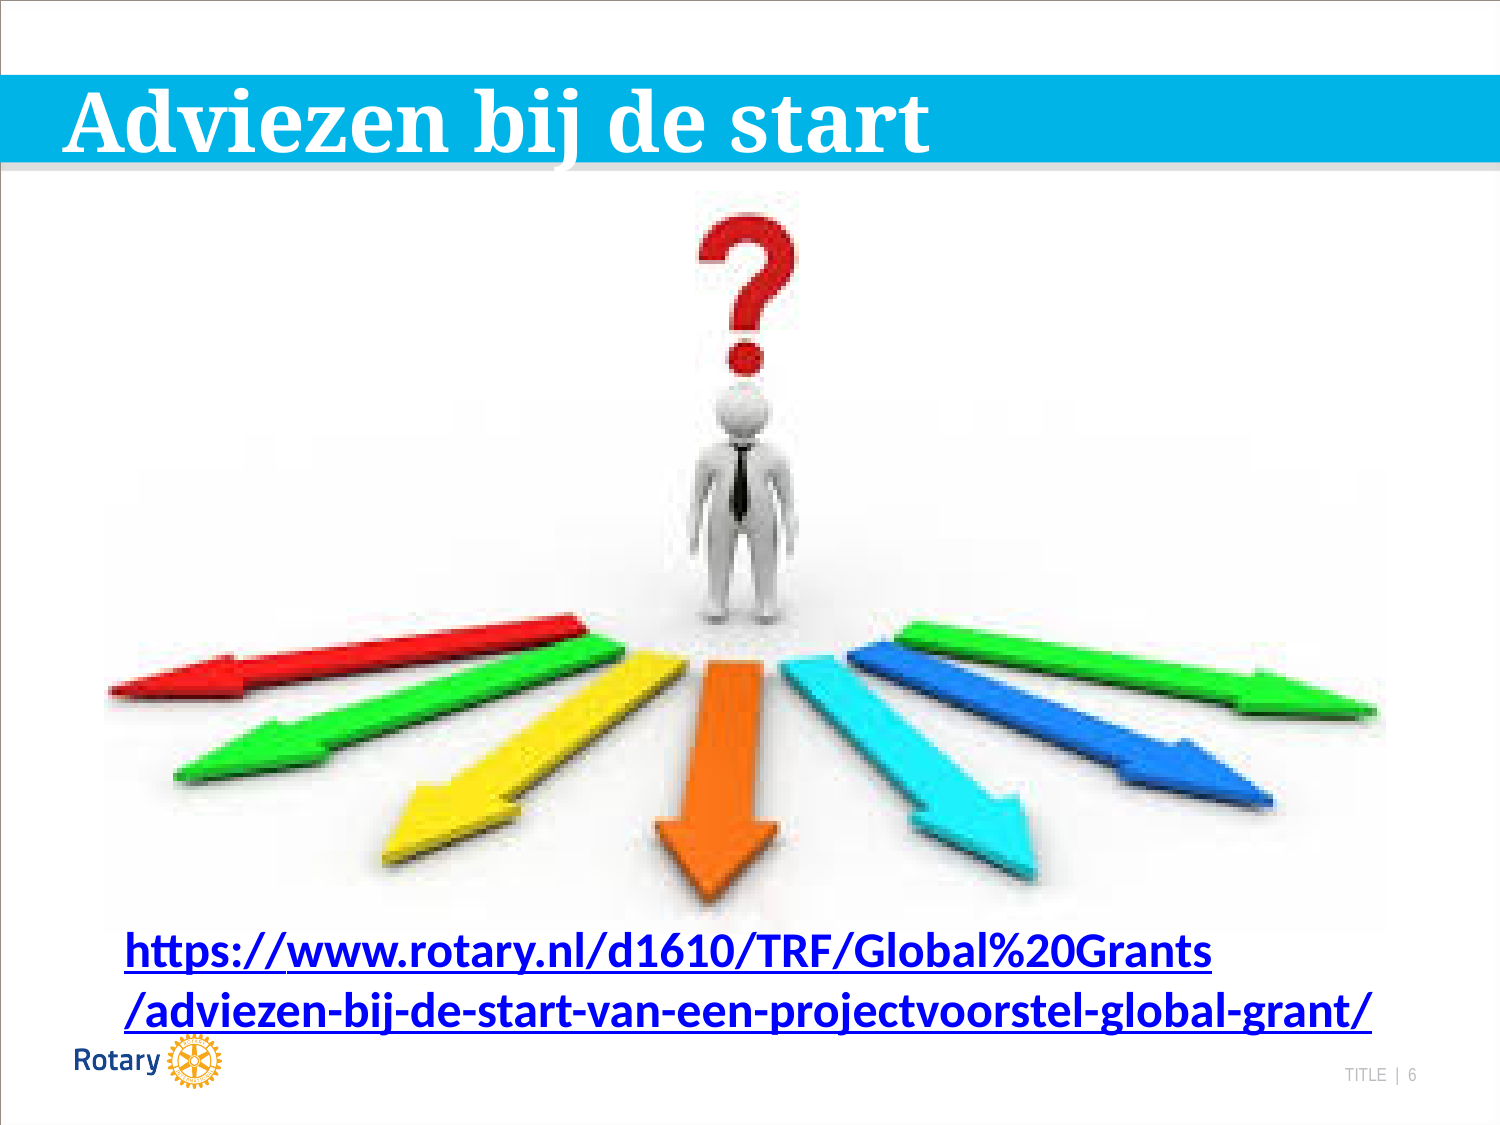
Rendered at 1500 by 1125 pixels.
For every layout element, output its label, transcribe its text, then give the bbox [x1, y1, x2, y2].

picture [104, 190, 1386, 934]
picture [75, 1033, 109, 1089]
text_box https://www.rotary.nl/d1610/TRF/Global%20Grants/adviezen-bij-de-start-van-een-projectvoorstel-global-grant/ [109, 909, 1391, 1105]
title Adviezen bij de start [62, 75, 1500, 163]
